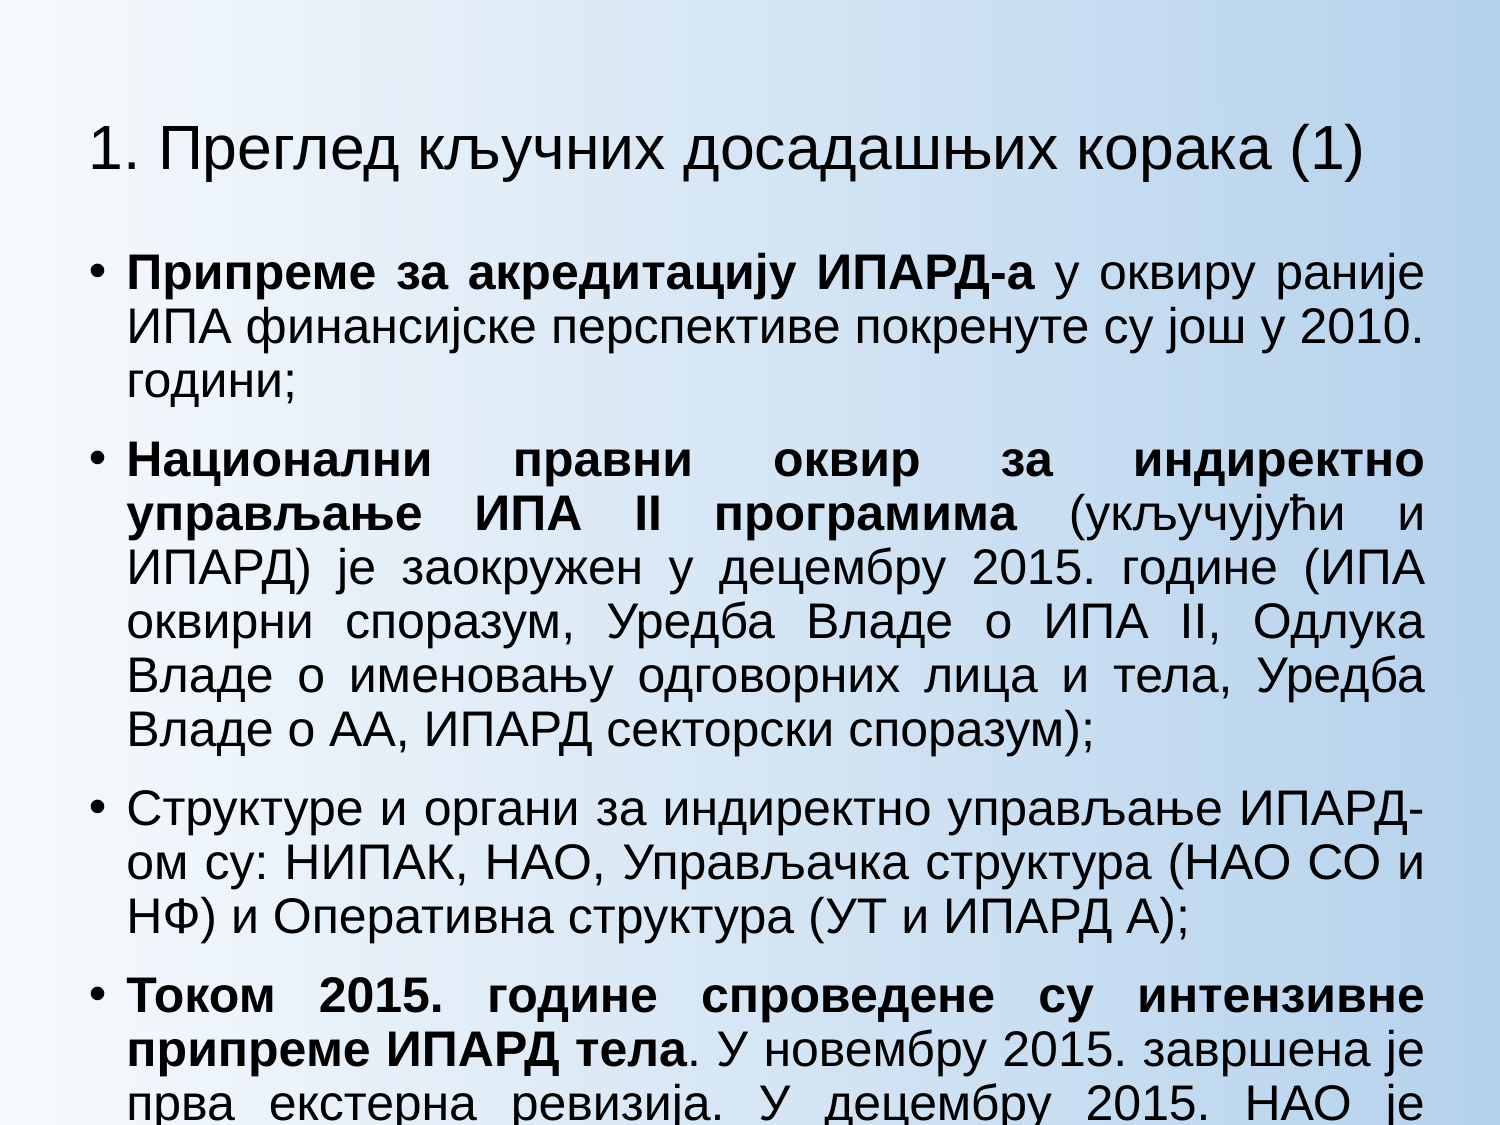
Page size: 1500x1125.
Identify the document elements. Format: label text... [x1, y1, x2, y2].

title 1. Преглед кључних досадашњих корака (1) [73, 59, 1441, 239]
list Припреме за акредитацију ИПАРД-а у оквиру раније ИПА финансијске перспективе покренуте су још у 2010. години; Национални правни оквир за индиректно управљање ИПА II програмима (укључујући и ИПАРД) је заокружен у децембру 2015. године (ИПА оквирни споразум, Уредба Владе о ИПА II, Одлука Владе о именовању одговорних лица и тела, Уредба Владе о АА, ИПАРД секторски споразум); Структуре и органи за индиректно управљање ИПАРД-ом су: НИПАК, НАО, Управљачка структура (НАО СО и НФ) и Оперативна структура (УТ и ИПАРД А); Током 2015. године спроведене су интензивне припреме ИПАРД тела. У новембру 2015. завршена је прва екстерна ревизија. У децембру 2015. НАО је поднео Захтев за поверавање за индиректно управљање ИПАРД-а (четири мере - М1, М3, М7 и М9); [73, 239, 1441, 1110]
